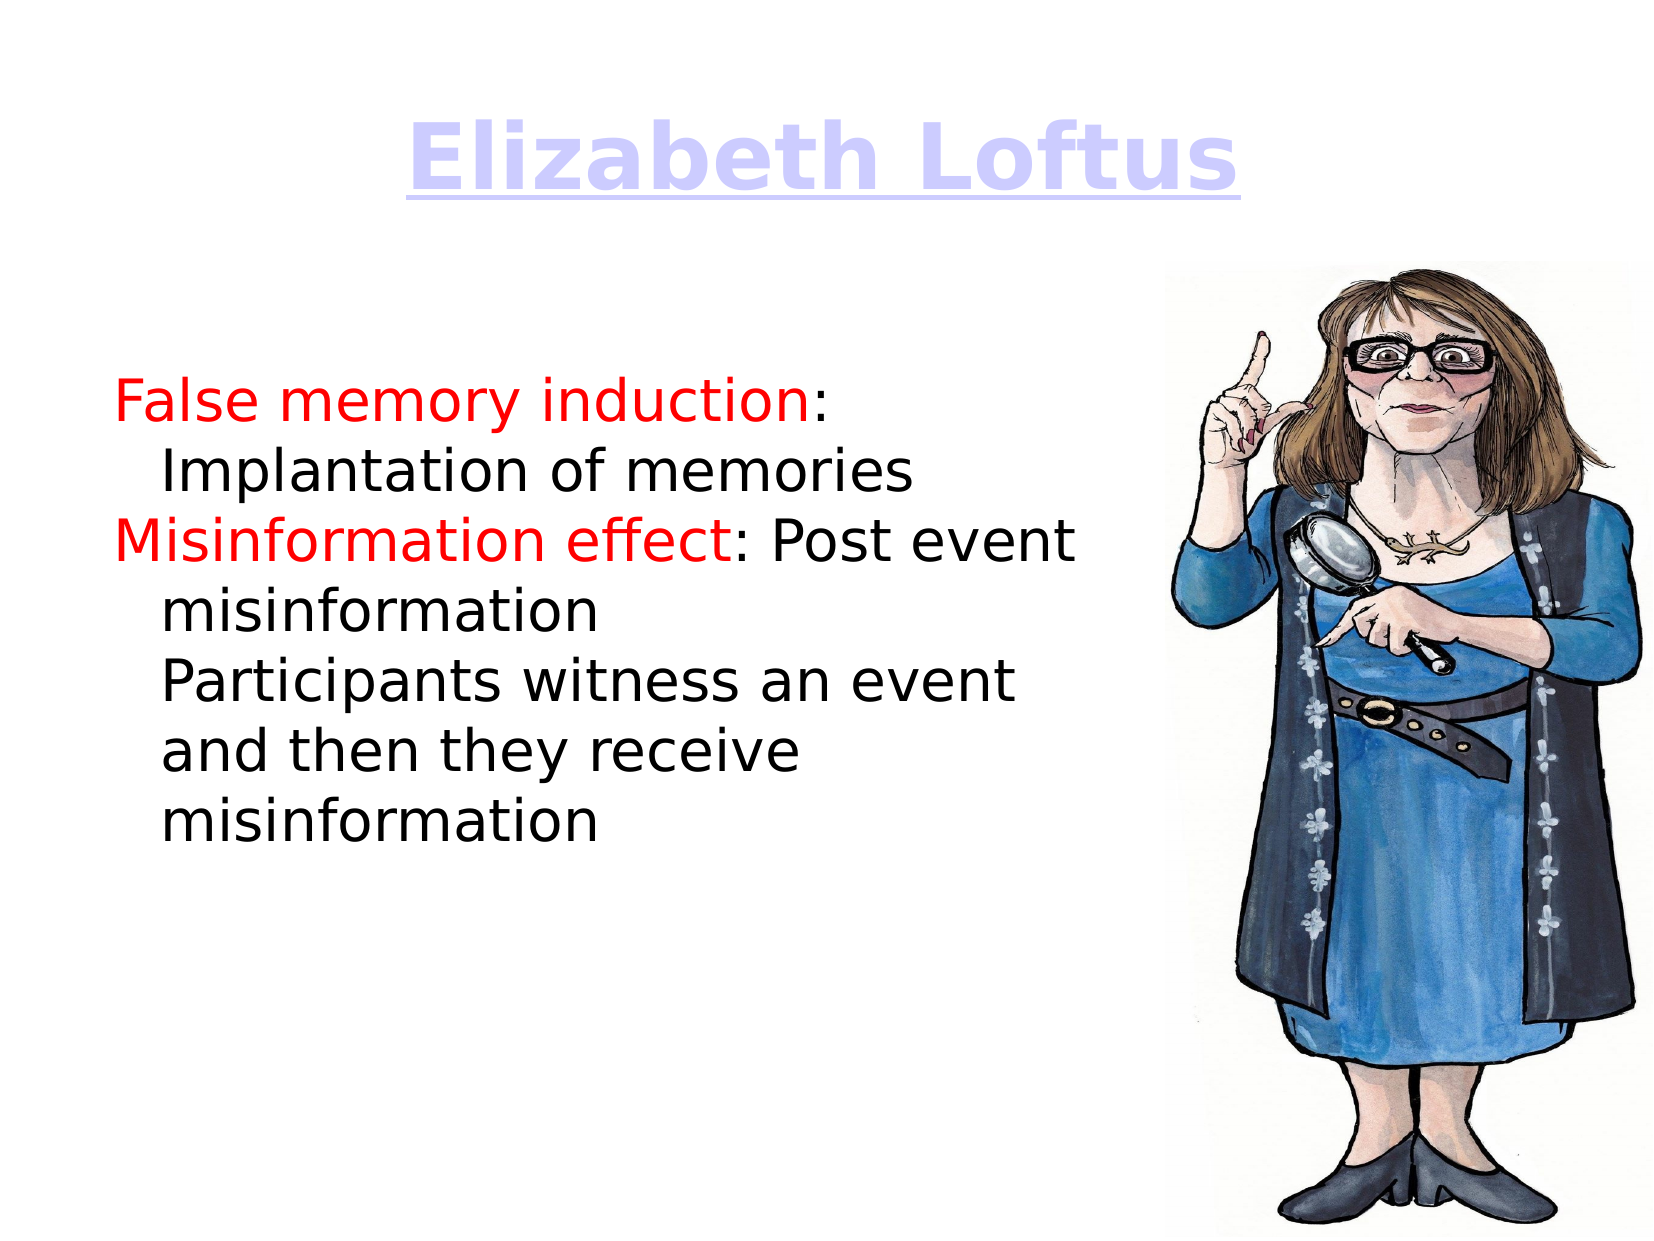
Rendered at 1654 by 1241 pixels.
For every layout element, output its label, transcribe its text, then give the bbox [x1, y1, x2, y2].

title Elizabeth Loftus [82, 49, 1565, 256]
list False memory induction: Implantation of memories Misinformation effect: Post event misinformation Participants witness an event and then they receive misinformation [39, 332, 1139, 1097]
picture [1165, 261, 1654, 1237]
